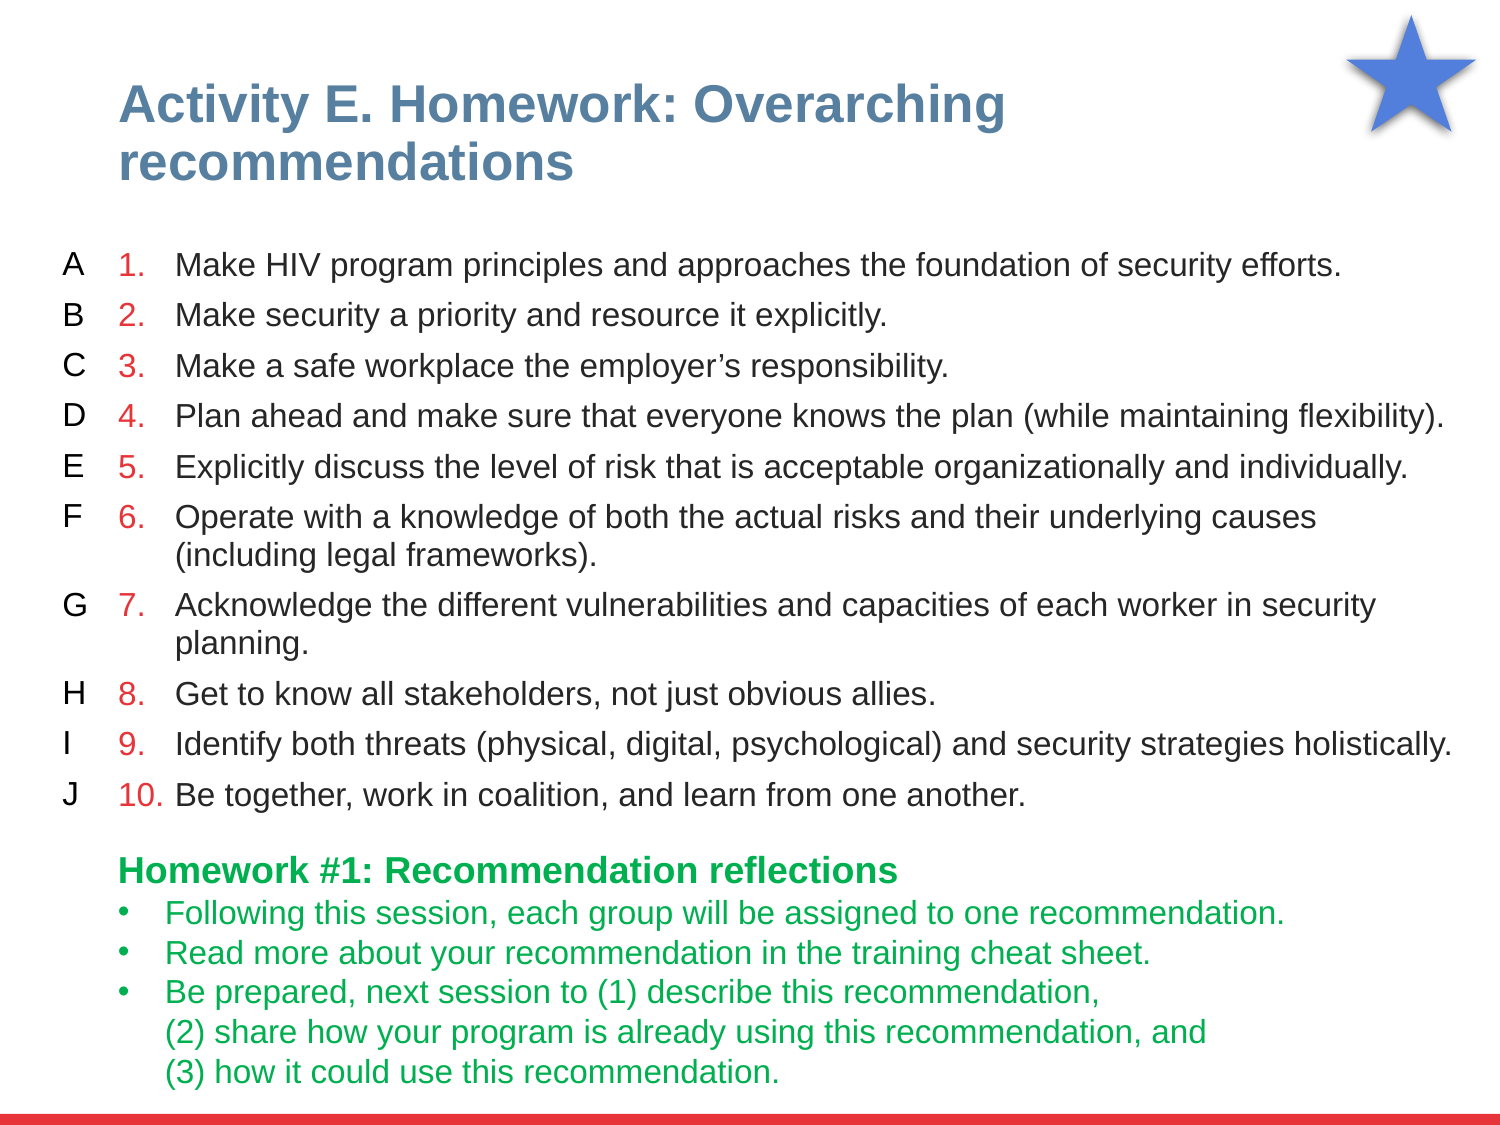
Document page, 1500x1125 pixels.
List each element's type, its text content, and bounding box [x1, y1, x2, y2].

text_box Homework #1: Recommendation reflections Following this session, each group will be assigned to one recommendation. Read more about your recommendation in the training cheat sheet. Be prepared, next session to (1) describe this recommendation, (2) share how your program is already using this recommendation, and (3) how it could use this recommendation. [103, 838, 1334, 1098]
title Activity E. Homework: Overarching recommendations [103, 67, 1397, 200]
text_box A B C D E F G H I J [47, 237, 100, 821]
list Make HIV program principles and approaches the foundation of security efforts. Make security a priority and resource it explicitly. Make a safe workplace the employer’s responsibility. Plan ahead and make sure that everyone knows the plan (while maintaining flexibility). Explicitly discuss the level of risk that is acceptable organizationally and individually. Operate with a knowledge of both the actual risks and their underlying causes (including legal frameworks). Acknowledge the different vulnerabilities and capacities of each worker in security planning. Get to know all stakeholders, not just obvious allies. Identify both threats (physical, digital, psychological) and security strategies holistically. Be together, work in coalition, and learn from one another. [103, 238, 1482, 839]
text_box [1346, 15, 1477, 132]
